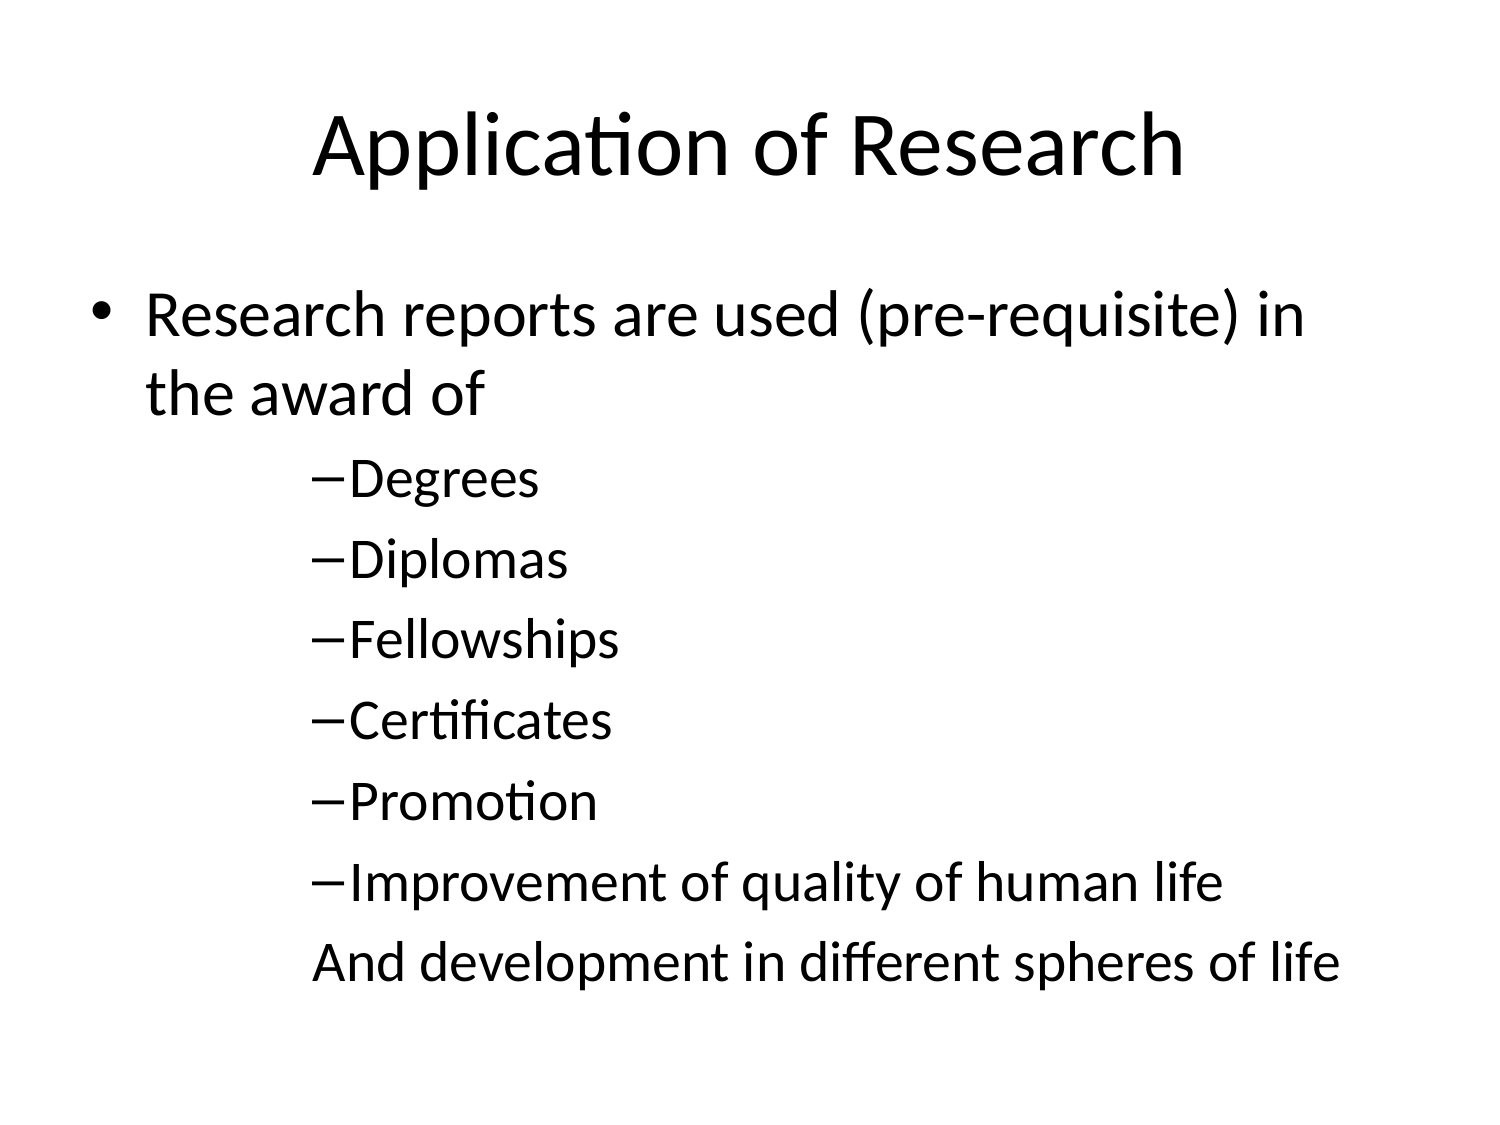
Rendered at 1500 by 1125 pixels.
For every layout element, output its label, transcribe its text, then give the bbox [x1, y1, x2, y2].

title Application of Research [75, 45, 1425, 233]
list Research reports are used (pre-requisite) in the award of Degrees Diplomas Fellowships Certificates Promotion Improvement of quality of human life And development in different spheres of life [75, 262, 1425, 1005]
